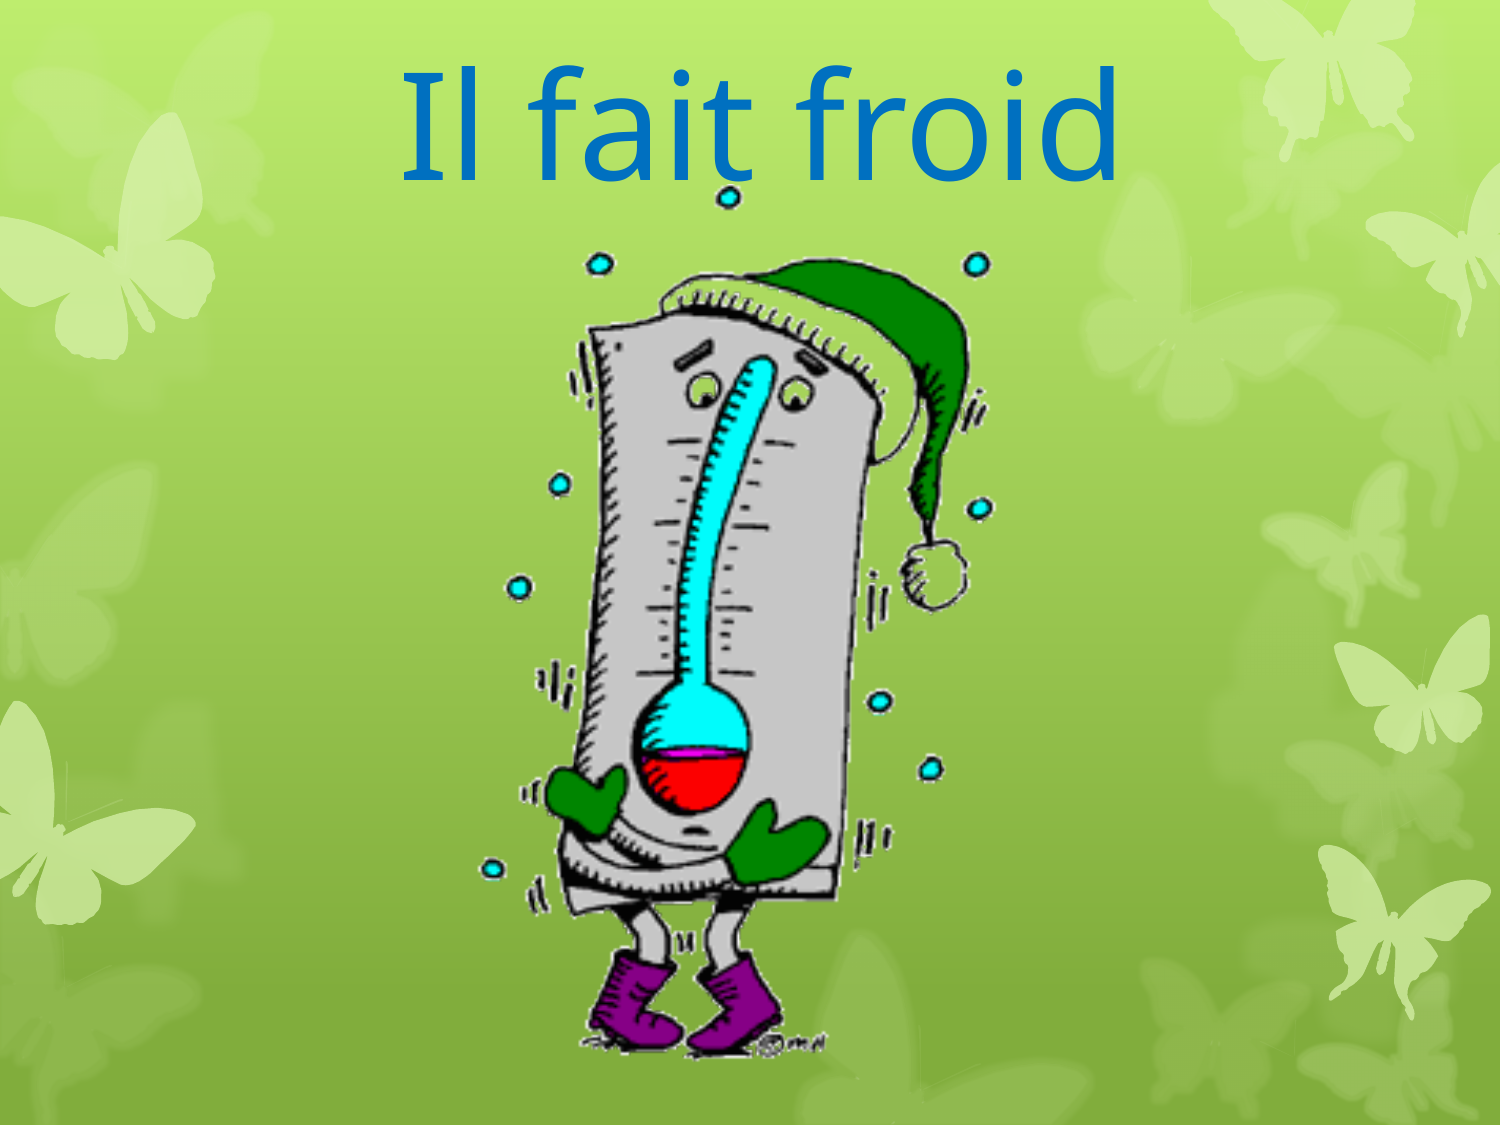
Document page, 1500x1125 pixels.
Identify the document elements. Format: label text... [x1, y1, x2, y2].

picture [123, 183, 1353, 1071]
text_box Il fait froid [383, 23, 1143, 182]
